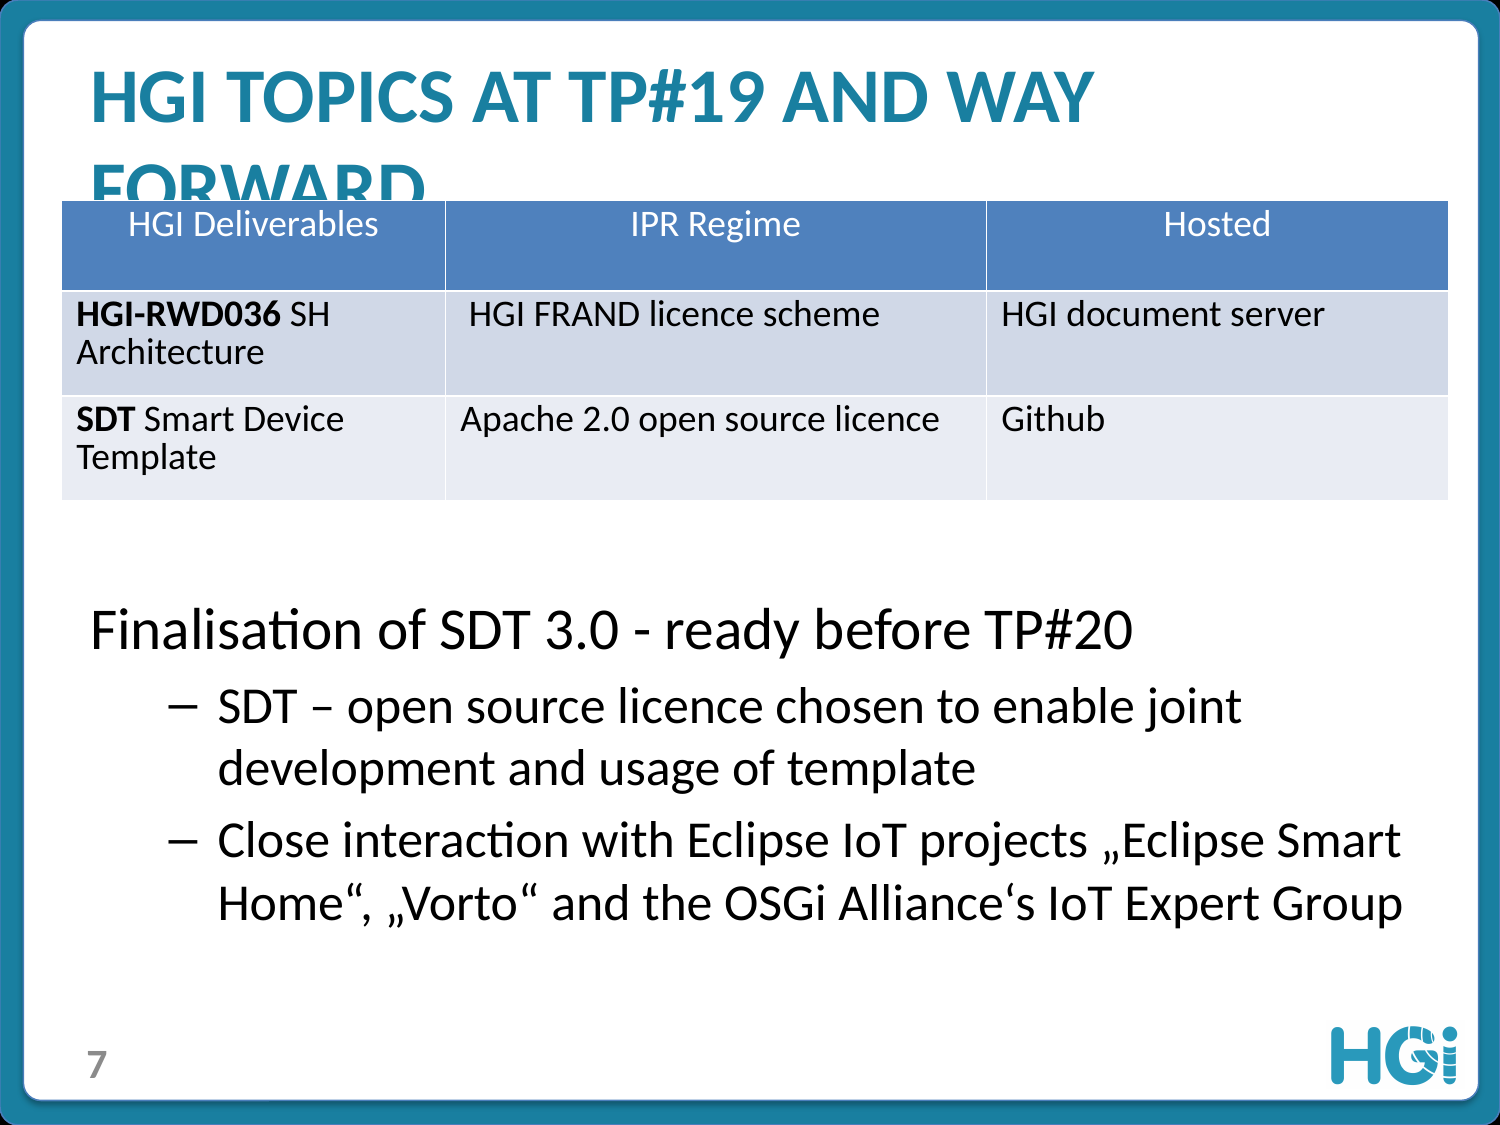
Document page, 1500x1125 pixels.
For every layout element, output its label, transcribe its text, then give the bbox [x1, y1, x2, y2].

list Finalisation of SDT 3.0 - ready before TP#20 SDT – open source licence chosen to enable joint development and usage of template Close interaction with Eclipse IoT projects „Eclipse Smart Home“, „Vorto“ and the OSGi Alliance‘s IoT Expert Group [75, 582, 1425, 944]
table_cell HGI-RWD036 SH Architecture [62, 292, 445, 395]
table_cell SDT Smart Device Template [62, 397, 445, 500]
table_cell Apache 2.0 open source licence [446, 397, 986, 500]
table_header HGI Deliverables [62, 201, 445, 290]
table_cell HGI document server [987, 292, 1448, 395]
table_cell HGI FRAND licence scheme [446, 292, 986, 395]
table_cell Github [987, 397, 1448, 500]
table_header IPR Regime [446, 201, 986, 290]
title HGI topics at TP#19 and way forward [75, 45, 1425, 200]
picture [1326, 1020, 1465, 1089]
table_header Hosted [987, 201, 1448, 290]
